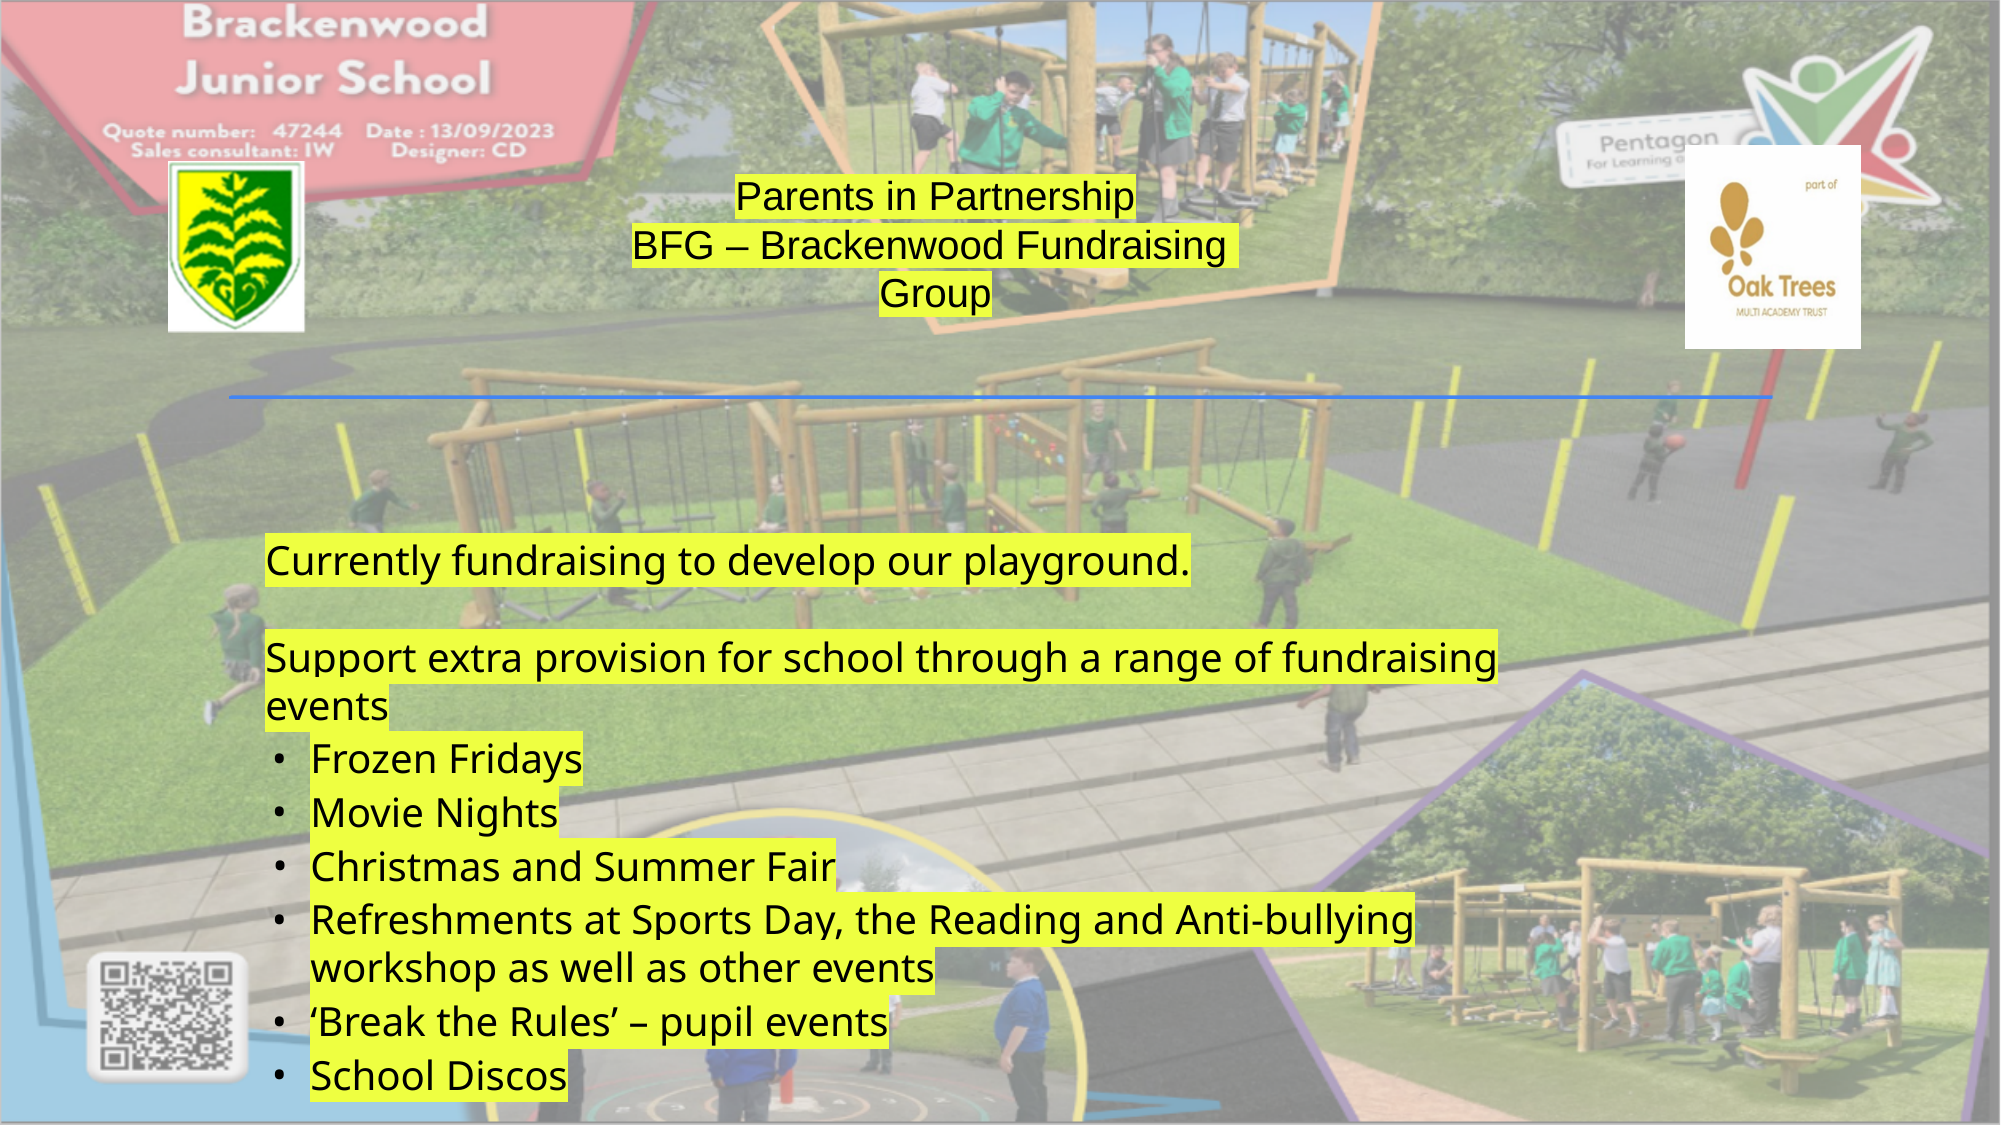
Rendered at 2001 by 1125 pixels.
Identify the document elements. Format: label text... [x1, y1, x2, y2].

list Currently fundraising to develop our playground. Support extra provision for school through a range of fundraising events Frozen Fridays Movie Nights Christmas and Summer Fair Refreshments at Sports Day, the Reading and Anti-bullying workshop as well as other events ‘Break the Rules’ – pupil events School Discos [250, 527, 1572, 1125]
title Parents in Partnership BFG – Brackenwood Fundraising Group [83, 161, 1788, 375]
picture [0, 0, 2001, 1125]
